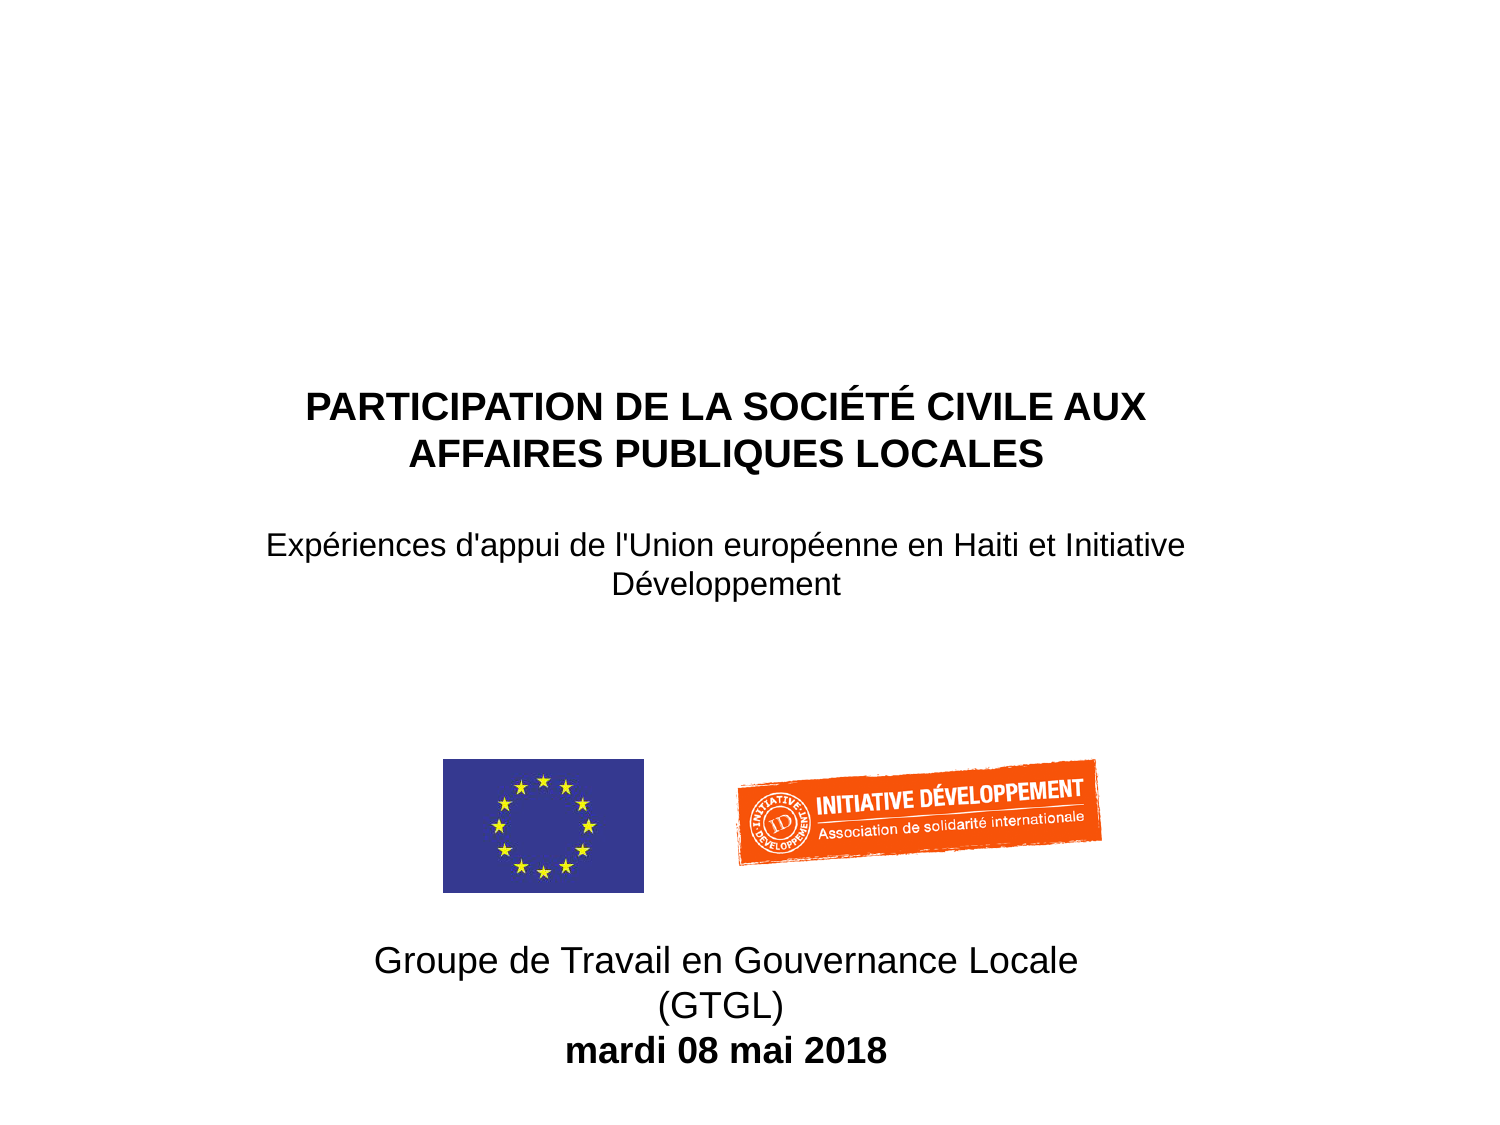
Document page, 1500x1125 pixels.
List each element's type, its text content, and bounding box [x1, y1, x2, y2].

title PARTICIPATION DE LA SOCIÉTÉ CIVILE AUX AFFAIRES PUBLIQUES LOCALES Expériences d'appui de l'Union européenne en Haiti et Initiative Développement [218, 373, 1235, 835]
picture [726, 751, 1105, 872]
picture [442, 759, 644, 894]
text_box Groupe de Travail en Gouvernance Locale (GTGL) mardi 08 mai 2018 [295, 928, 1158, 1079]
